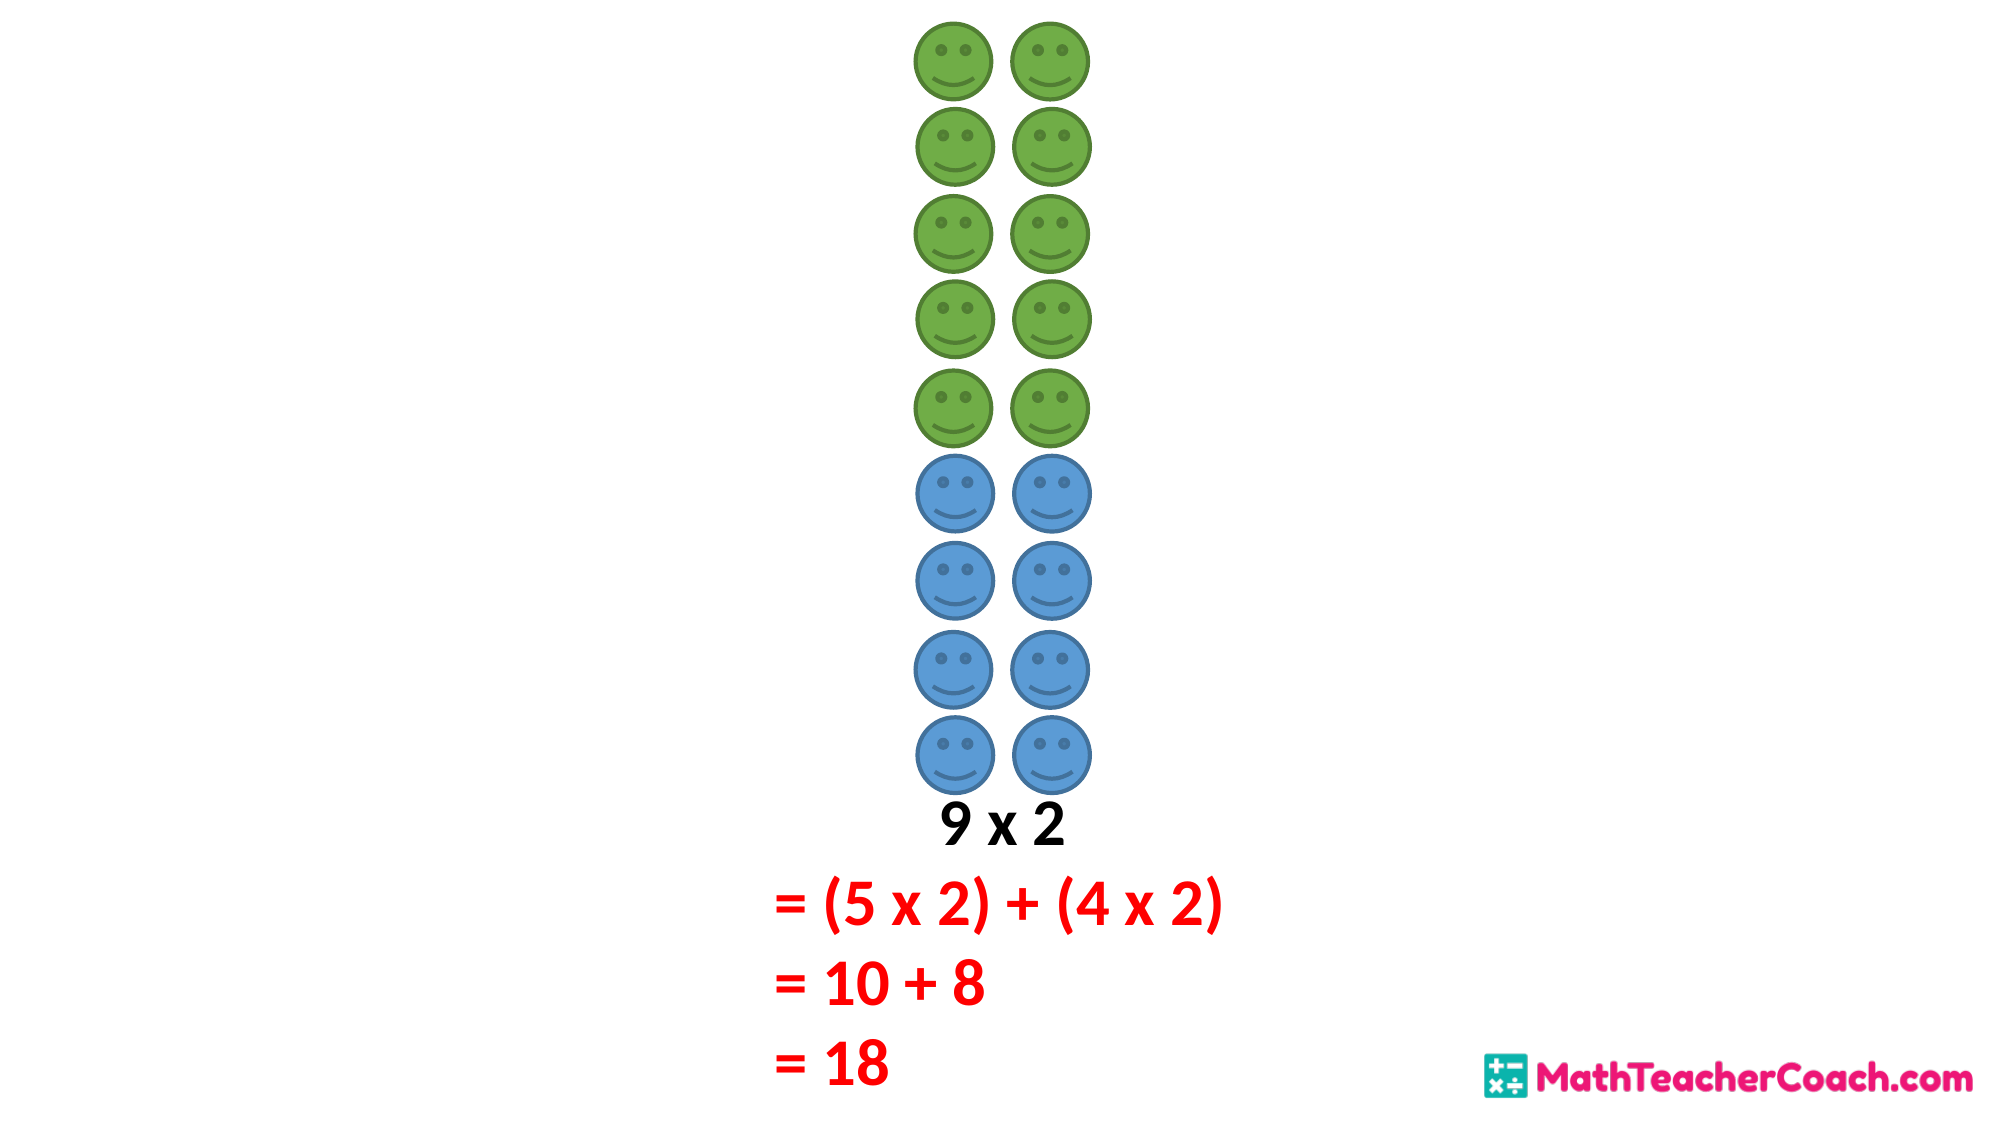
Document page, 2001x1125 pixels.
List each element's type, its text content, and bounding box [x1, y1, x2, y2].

picture [1478, 1047, 1977, 1102]
text_box 9 x 2 = (5 x 2) + (4 x 2) = 10 + 8 = 18 [759, 771, 1247, 1107]
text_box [915, 23, 1091, 794]
